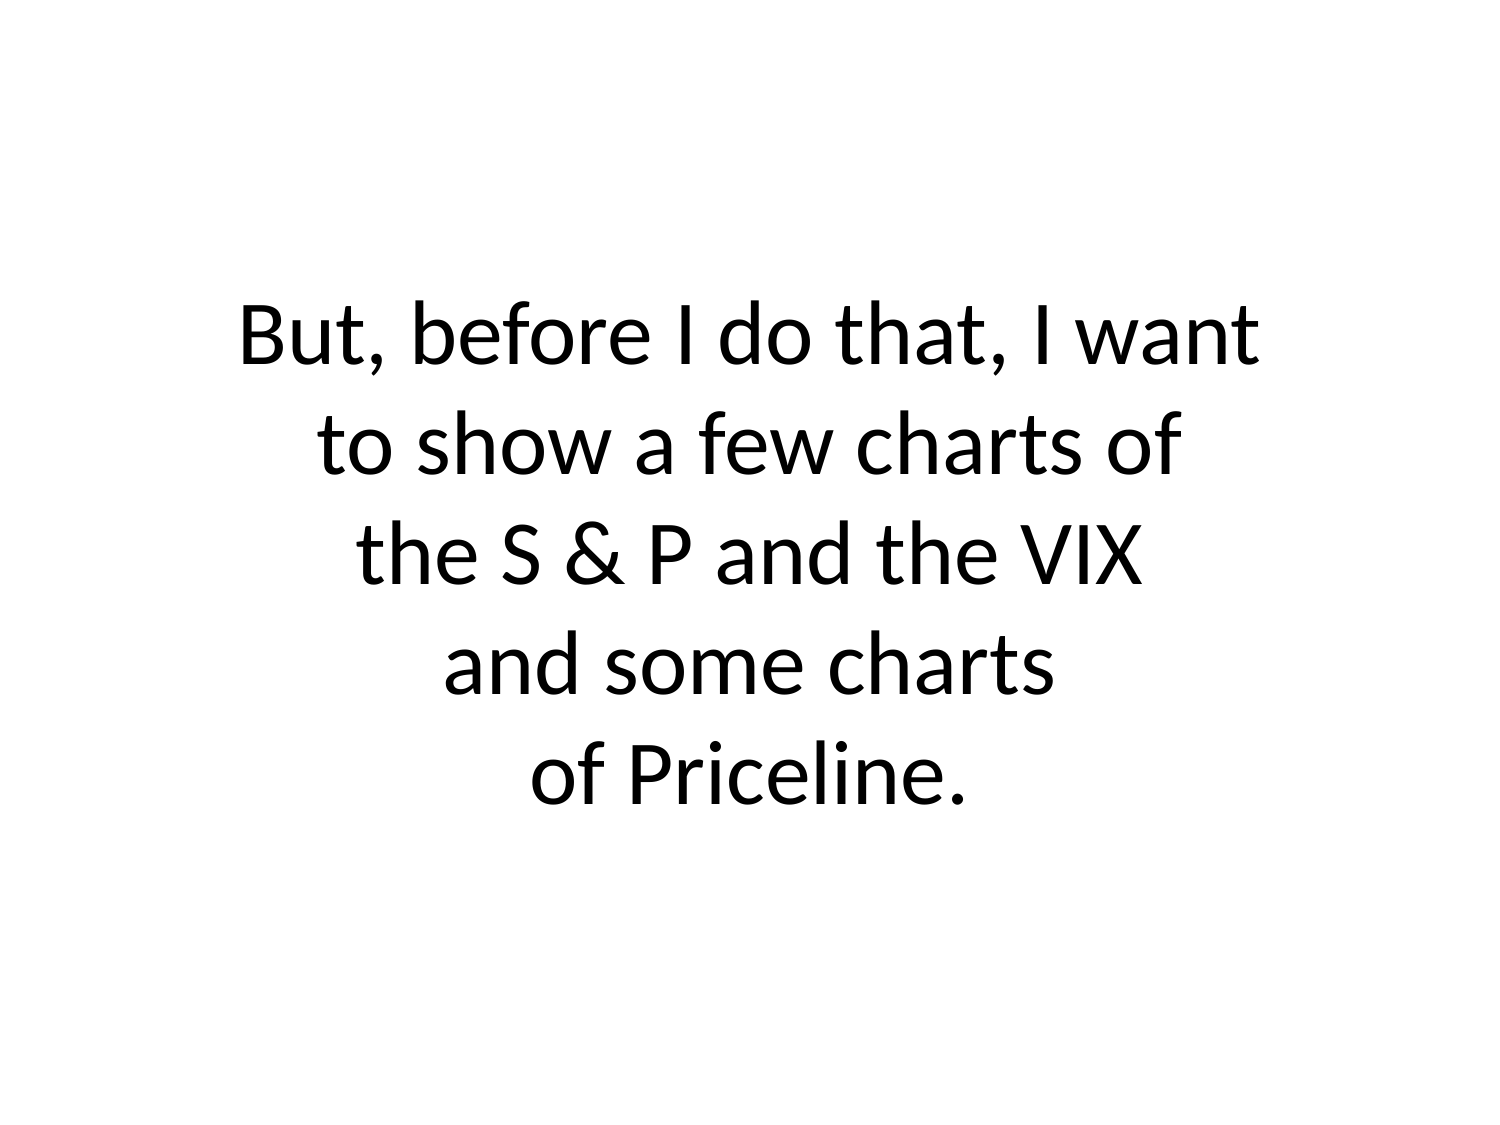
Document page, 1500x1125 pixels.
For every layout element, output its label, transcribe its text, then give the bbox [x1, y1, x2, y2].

title But, before I do that, I want to show a few charts of the S & P and the VIX and some charts of Priceline. [75, 45, 1425, 1050]
